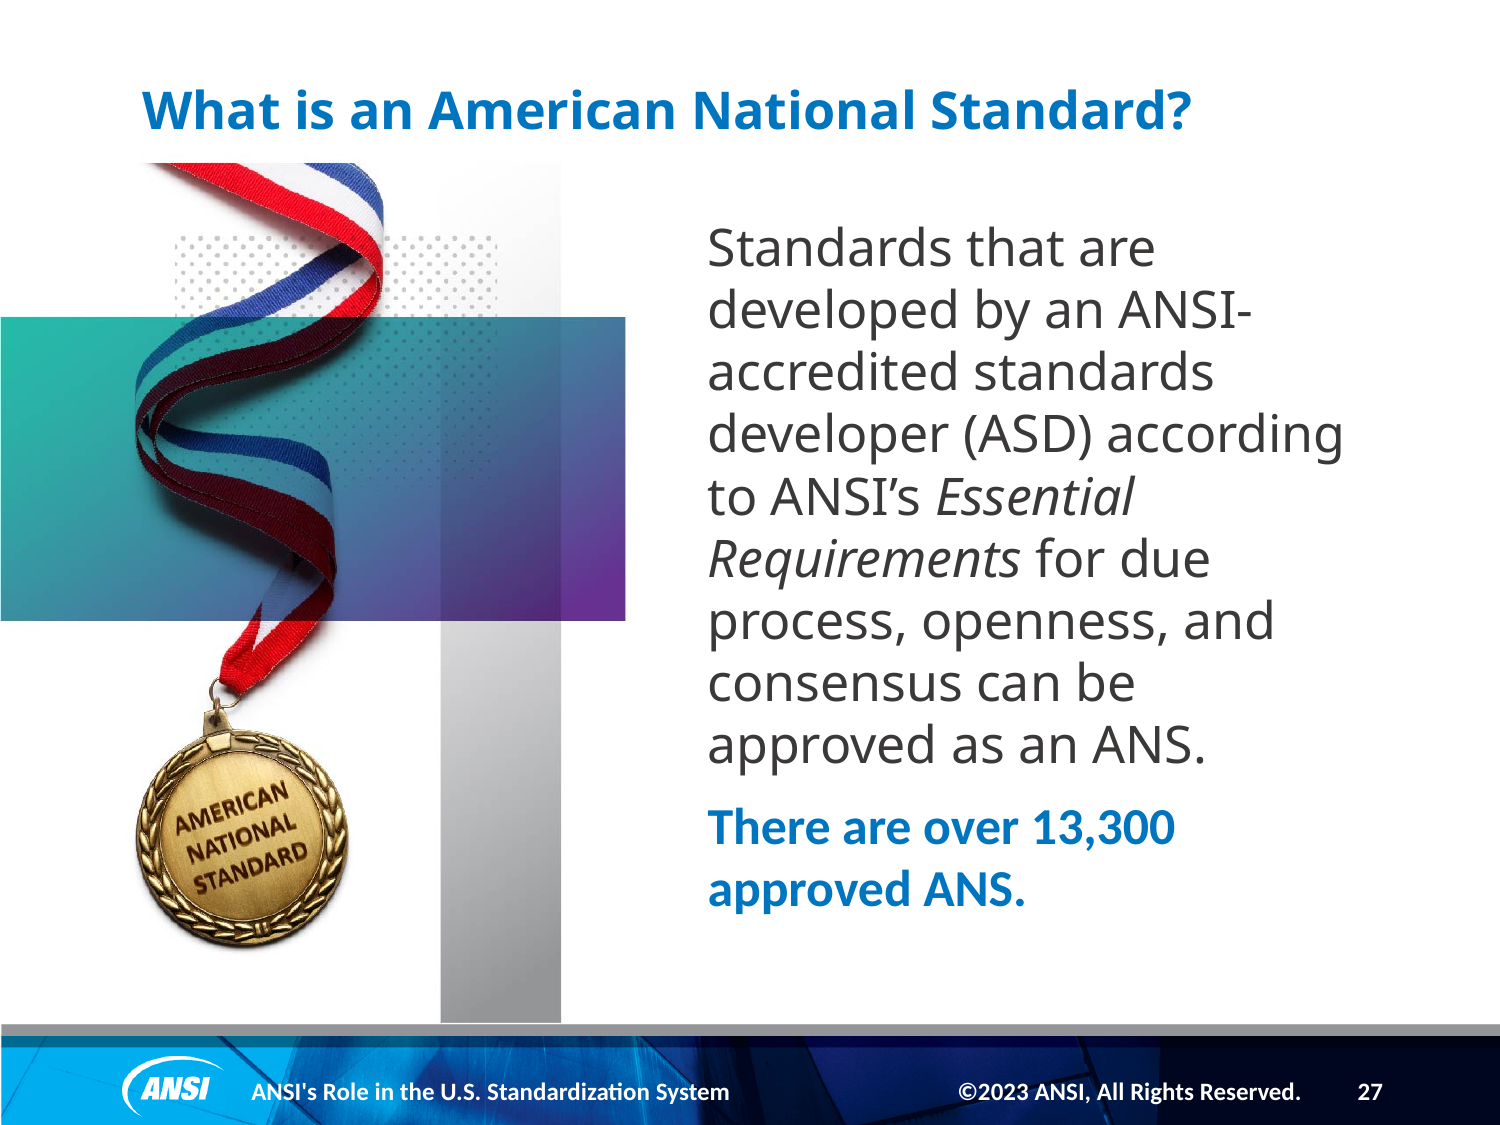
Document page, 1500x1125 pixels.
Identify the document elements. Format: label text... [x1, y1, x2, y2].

picture [182, 1077, 199, 1099]
picture [200, 1078, 209, 1099]
picture [123, 1057, 199, 1107]
slide_number 27 [1322, 1060, 1399, 1121]
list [0, 0, 1500, 1023]
picture [142, 1078, 182, 1099]
footer ANSI's Role in the U.S. Standardization System [236, 1060, 1211, 1121]
picture [0, 1023, 1500, 1125]
